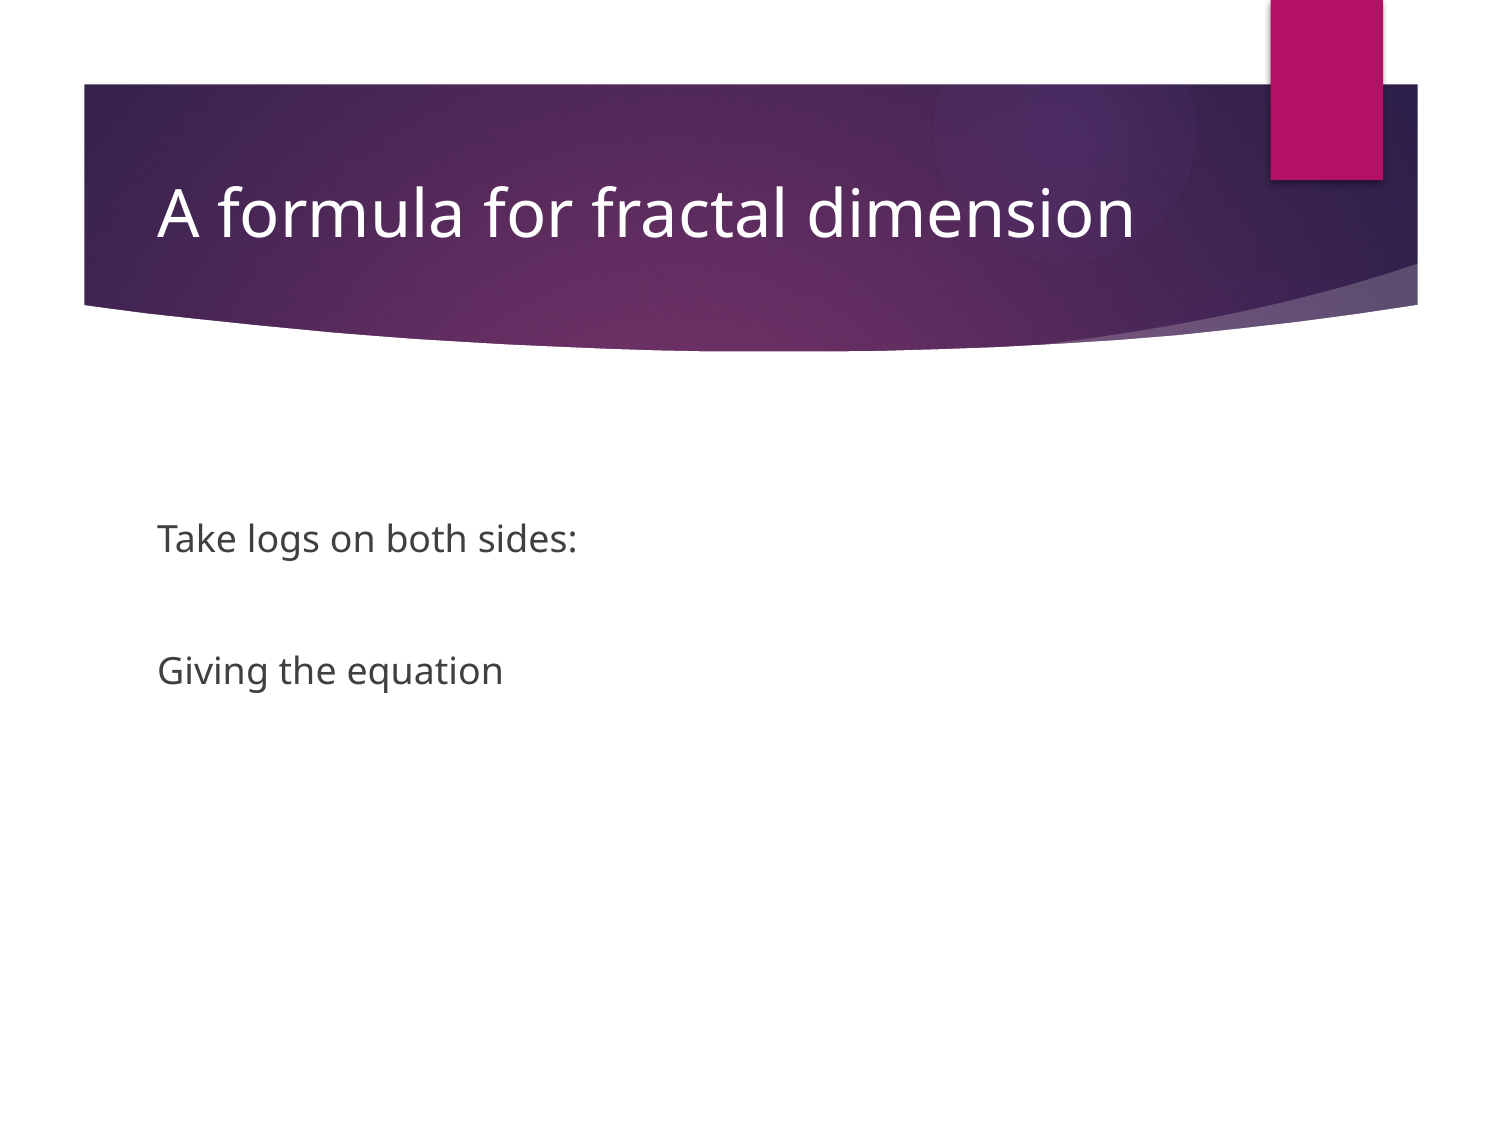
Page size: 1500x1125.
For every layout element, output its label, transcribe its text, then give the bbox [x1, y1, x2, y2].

title A formula for fractal dimension [142, 152, 1183, 269]
